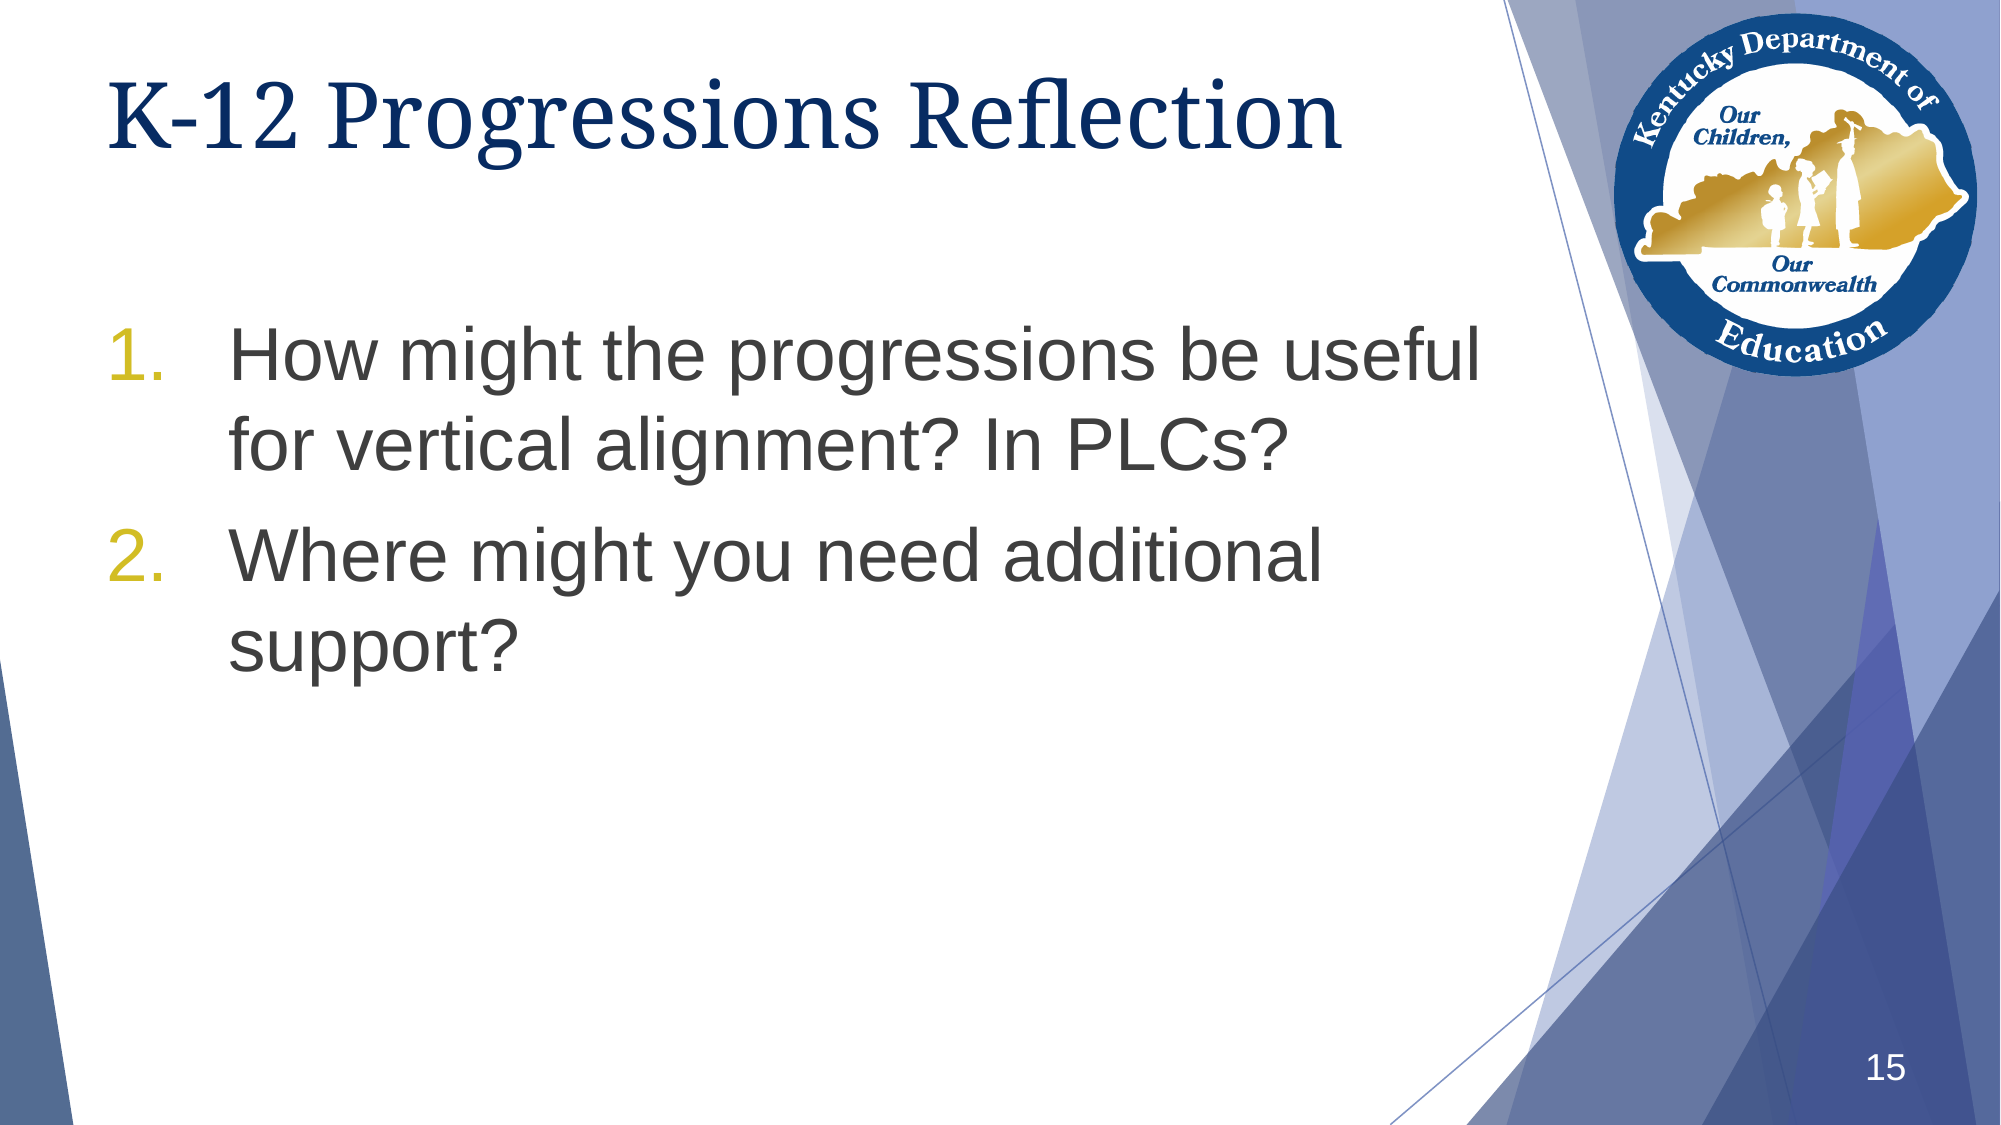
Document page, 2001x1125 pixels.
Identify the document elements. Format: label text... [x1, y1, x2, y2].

list How might the progressions be useful for vertical alignment? In PLCs? Where might you need additional support? [91, 290, 1599, 1095]
picture [1598, 0, 1989, 390]
slide_number 15 [1809, 1035, 1922, 1096]
title K-12 Progressions Reflection [91, 42, 1502, 259]
